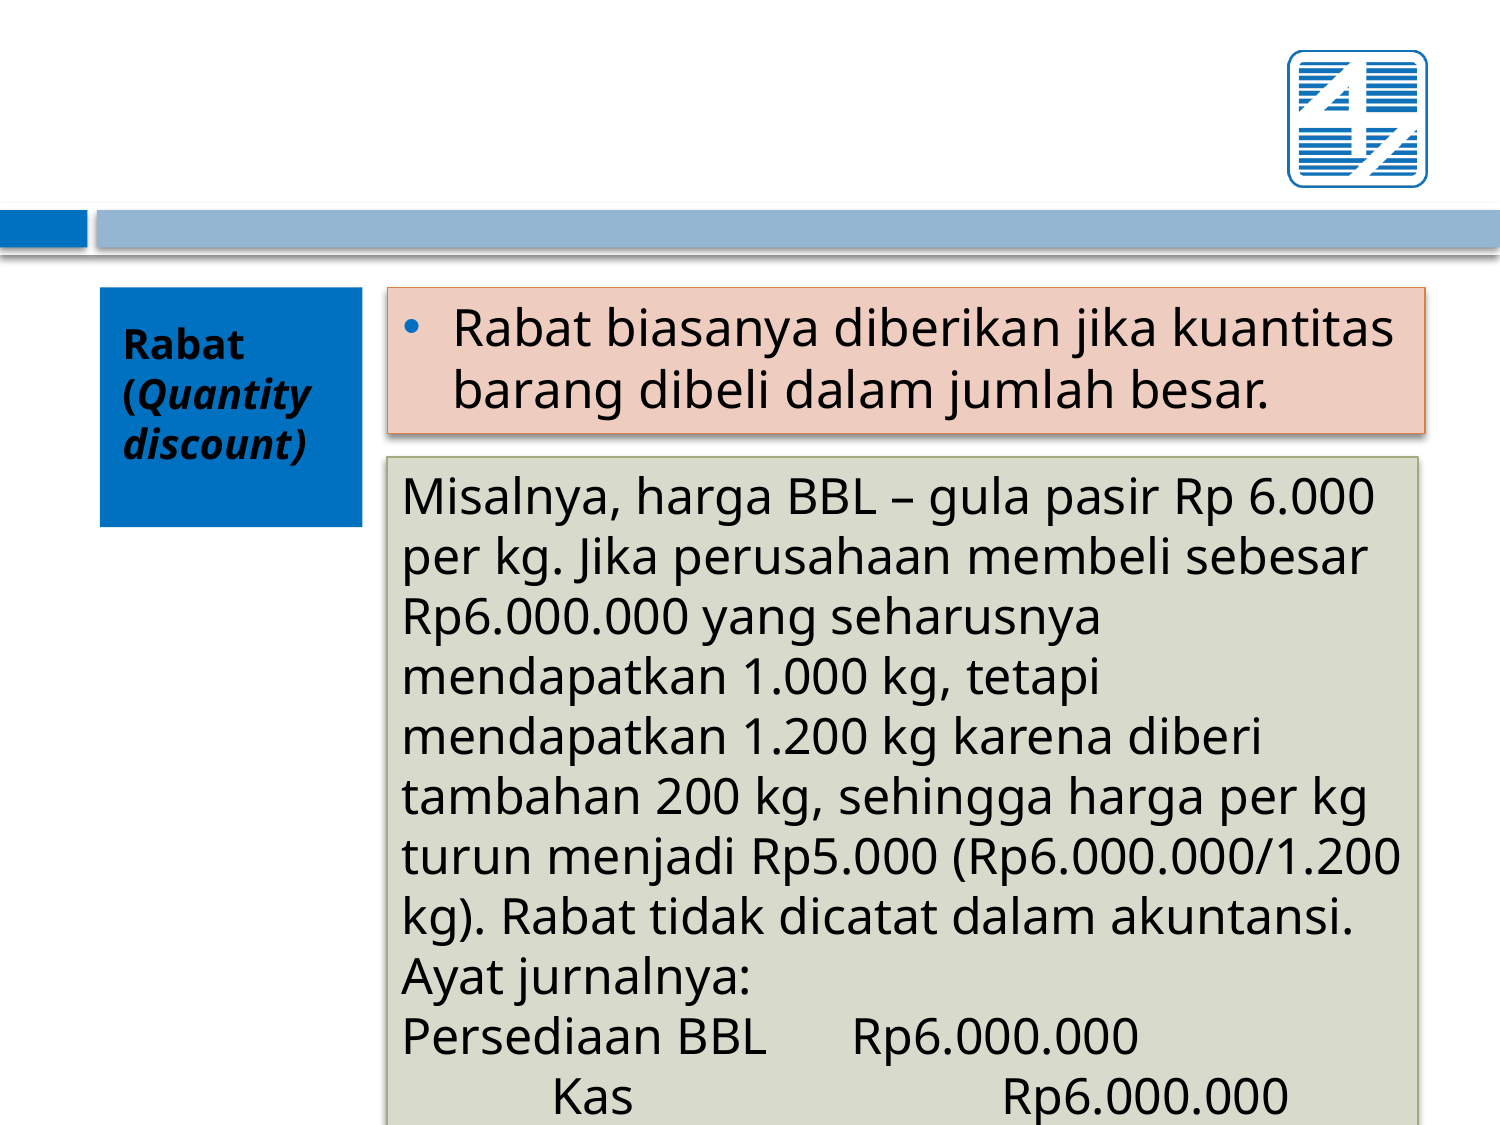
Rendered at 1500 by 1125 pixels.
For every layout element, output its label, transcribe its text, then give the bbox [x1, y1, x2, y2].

picture [1287, 50, 1428, 188]
list Rabat (Quantity discount) [96, 283, 367, 531]
text_box Misalnya, harga BBL – gula pasir Rp 6.000 per kg. Jika perusahaan membeli sebesar Rp6.000.000 yang seharusnya mendapatkan 1.000 kg, tetapi mendapatkan 1.200 kg karena diberi tambahan 200 kg, sehingga harga per kg turun menjadi Rp5.000 (Rp6.000.000/1.200 kg). Rabat tidak dicatat dalam akuntansi. Ayat jurnalnya: Persediaan BBL Rp6.000.000 Kas Rp6.000.000 [386, 456, 1419, 1125]
list Rabat biasanya diberikan jika kuantitas barang dibeli dalam jumlah besar. [387, 287, 1426, 434]
